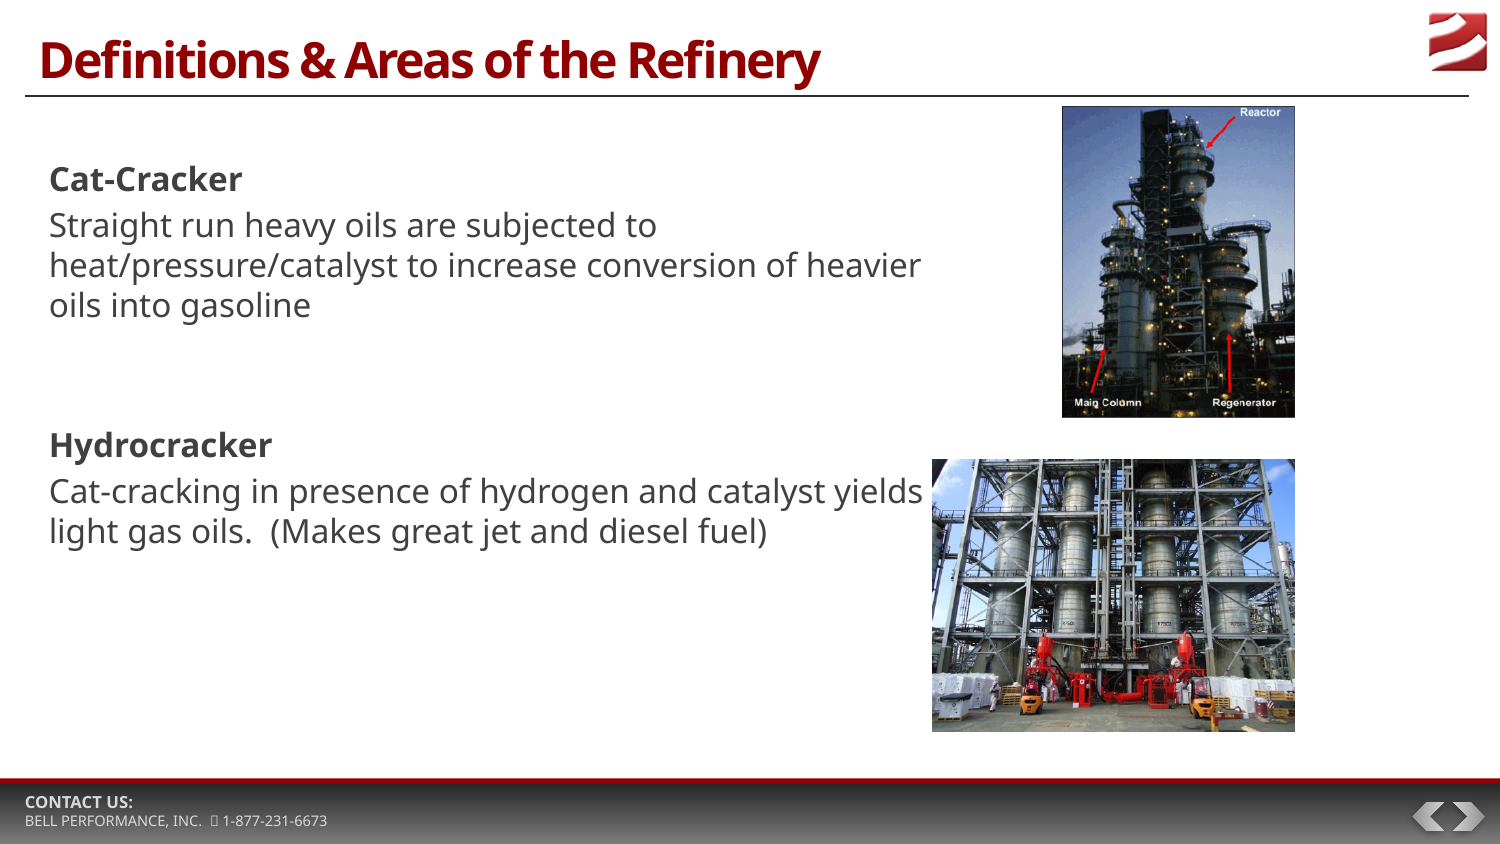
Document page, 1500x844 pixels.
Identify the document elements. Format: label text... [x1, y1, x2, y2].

list Cat-Cracker Straight run heavy oils are subjected to heat/pressure/catalyst to increase conversion of heavier oils into gasoline Hydrocracker Cat-cracking in presence of hydrogen and catalyst yields light gas oils. (Makes great jet and diesel fuel) [33, 103, 975, 752]
picture [1427, 9, 1488, 72]
picture [1062, 106, 1295, 419]
picture [931, 459, 1295, 732]
title Definitions & Areas of the Refinery [23, 18, 1469, 95]
